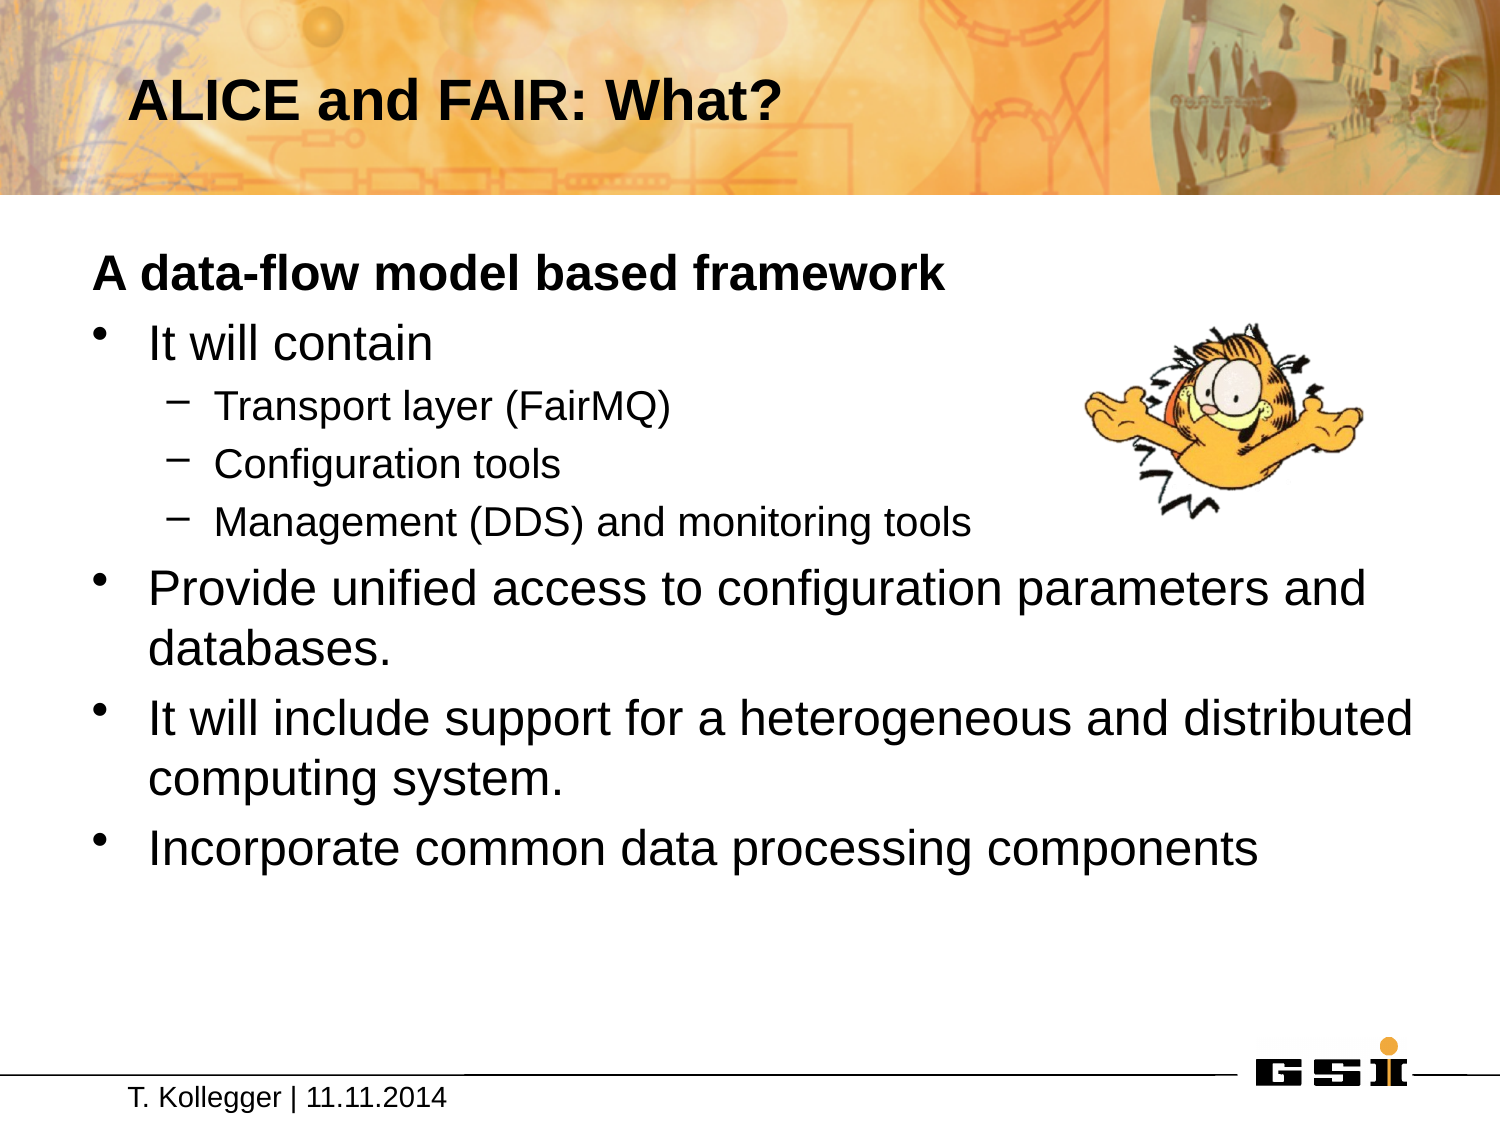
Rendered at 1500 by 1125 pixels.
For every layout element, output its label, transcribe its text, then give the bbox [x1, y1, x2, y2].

title ALICE and FAIR: What? [112, 39, 1388, 210]
footer T. Kollegger | 11.11.2014 [112, 1070, 588, 1125]
picture [1080, 314, 1370, 544]
list A data-flow model based framework It will contain Transport layer (FairMQ) Configuration tools Management (DDS) and monitoring tools Provide unified access to configuration parameters and databases. It will include support for a heterogeneous and distributed computing system. Incorporate common data processing components [76, 232, 1455, 1005]
picture [0, 0, 1500, 195]
picture [1256, 1037, 1407, 1086]
